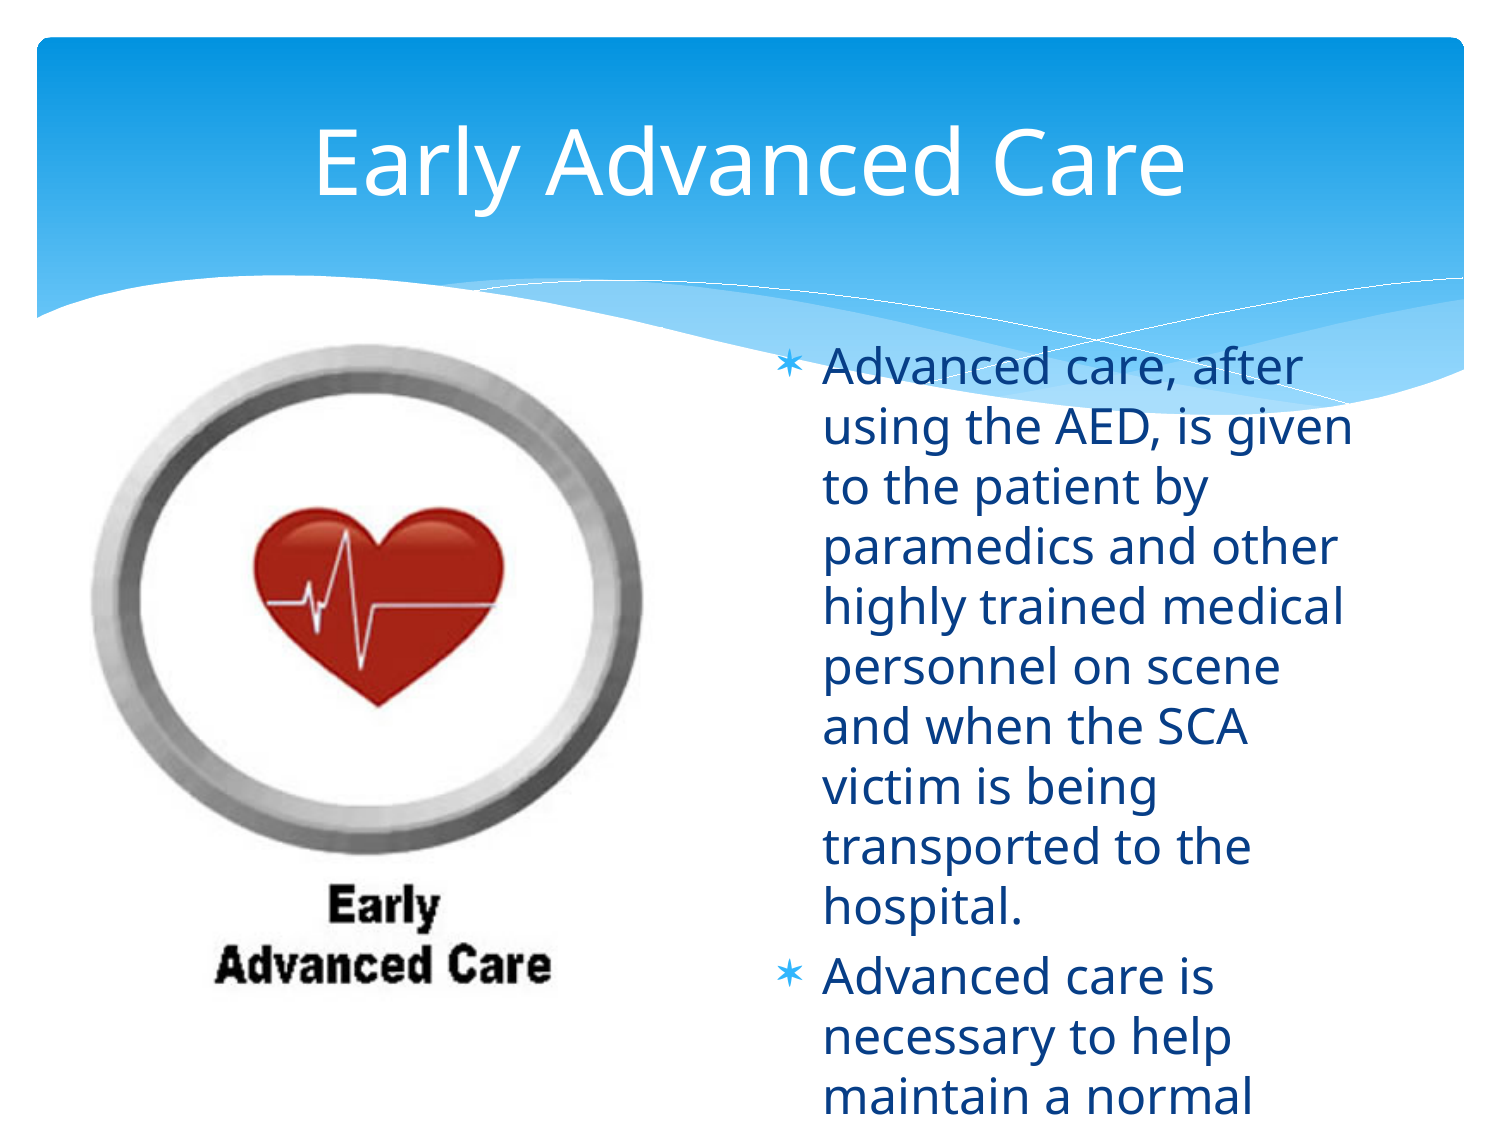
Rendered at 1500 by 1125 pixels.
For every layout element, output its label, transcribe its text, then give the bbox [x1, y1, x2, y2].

picture [76, 327, 663, 1015]
title Early Advanced Care [75, 55, 1425, 261]
list Advanced care, after using the AED, is given to the patient by paramedics and other highly trained medical personnel on scene and when the SCA victim is being transported to the hospital. Advanced care is necessary to help maintain a normal heart rhythm after successful defibrillation. [762, 327, 1397, 1040]
